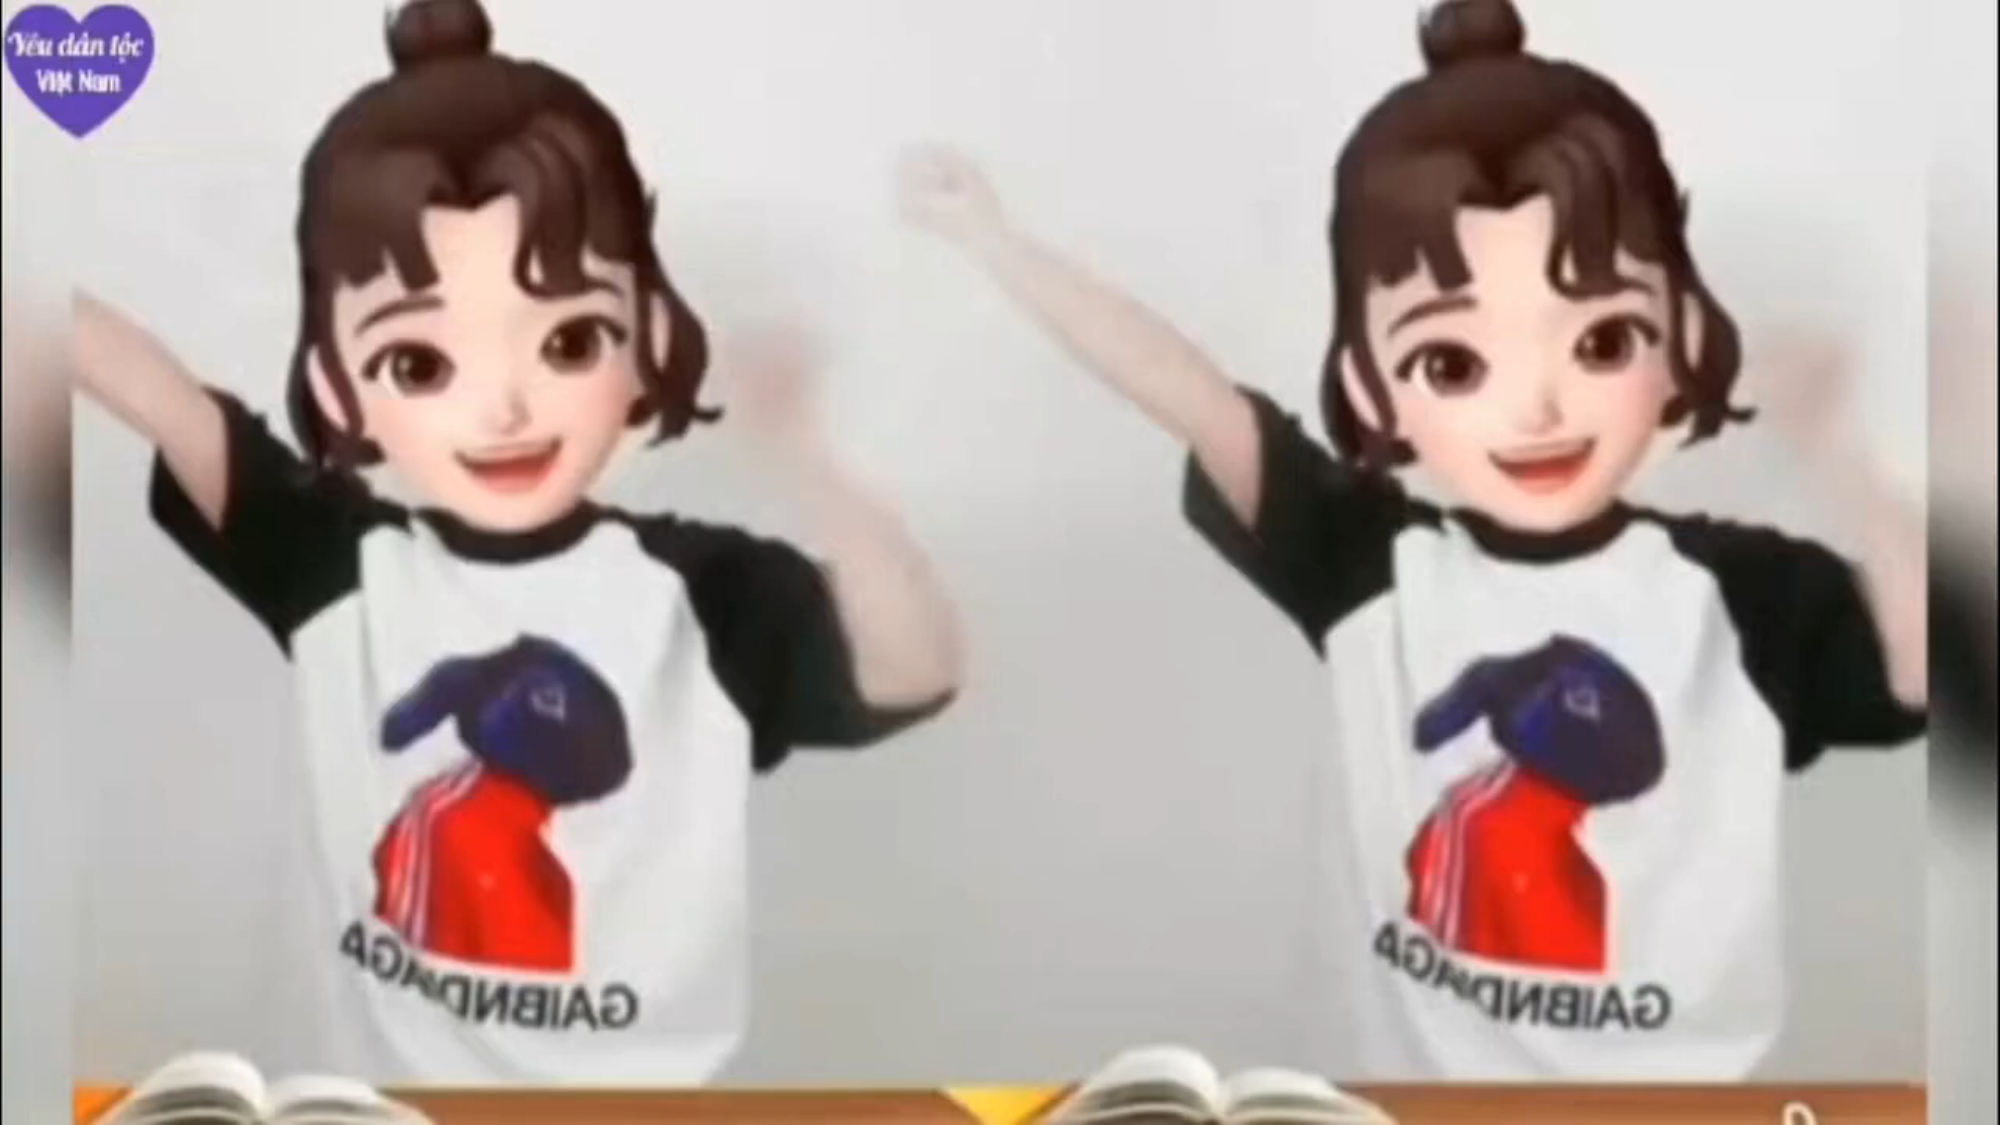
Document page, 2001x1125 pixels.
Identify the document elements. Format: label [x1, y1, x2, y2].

text_box [0, 0, 2000, 1125]
